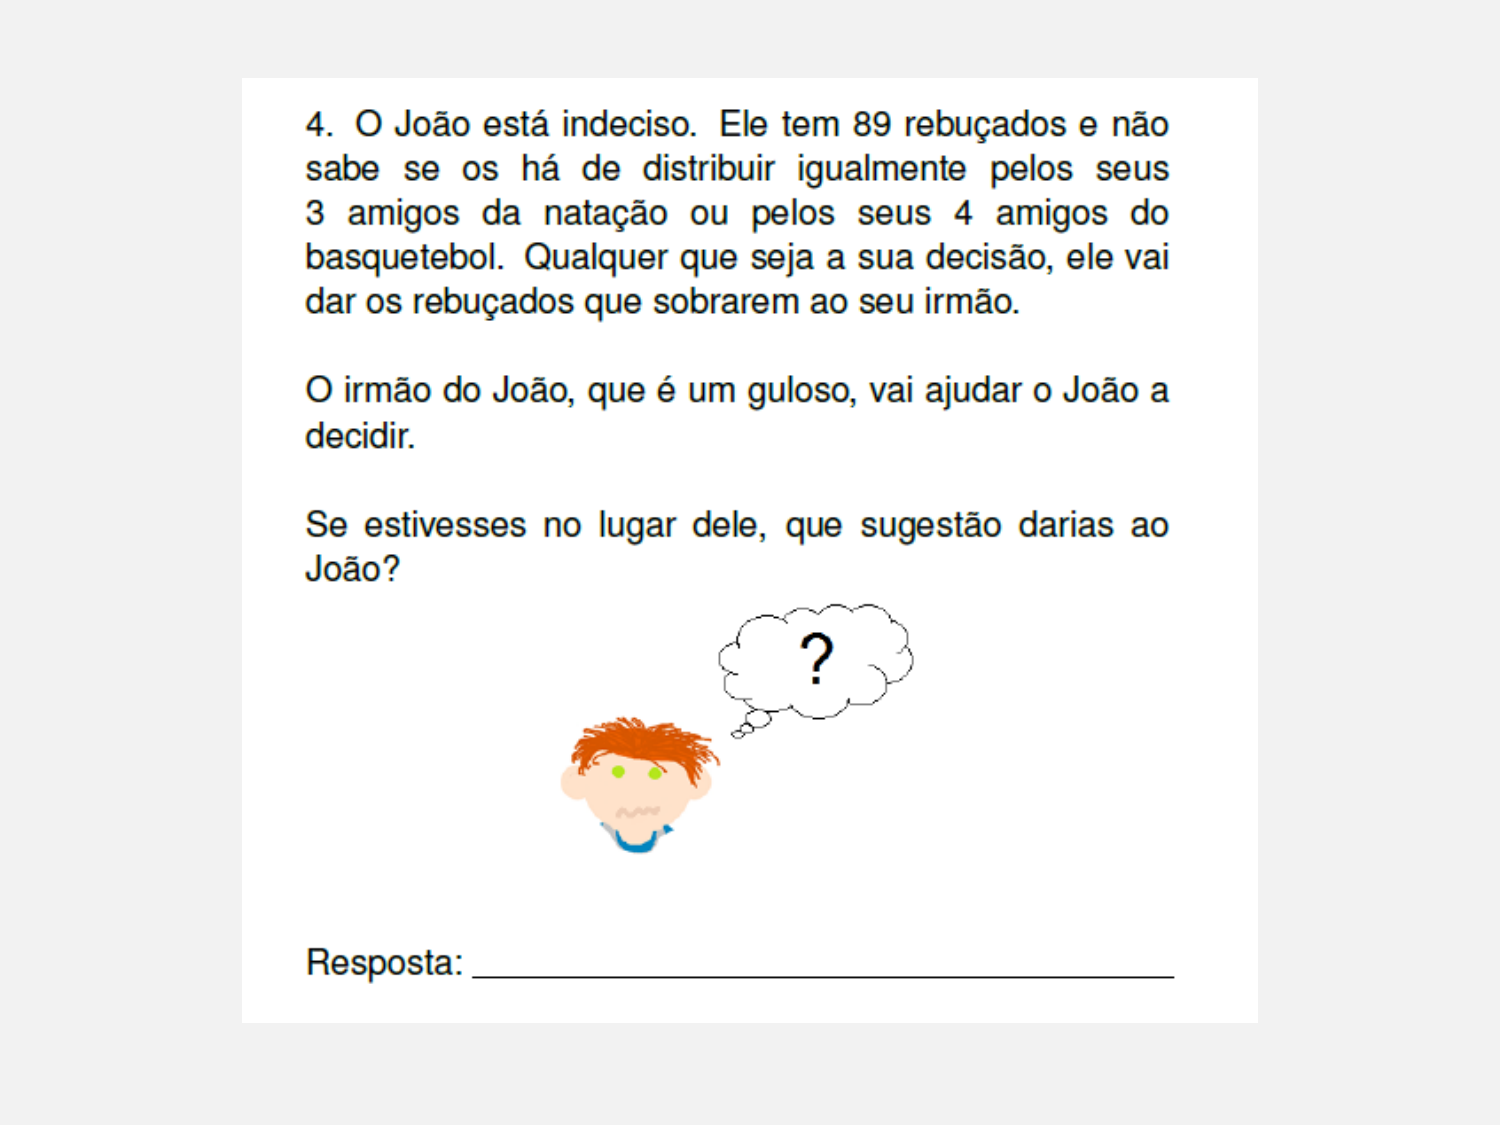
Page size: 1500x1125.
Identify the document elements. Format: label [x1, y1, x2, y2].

picture [241, 77, 1259, 1024]
